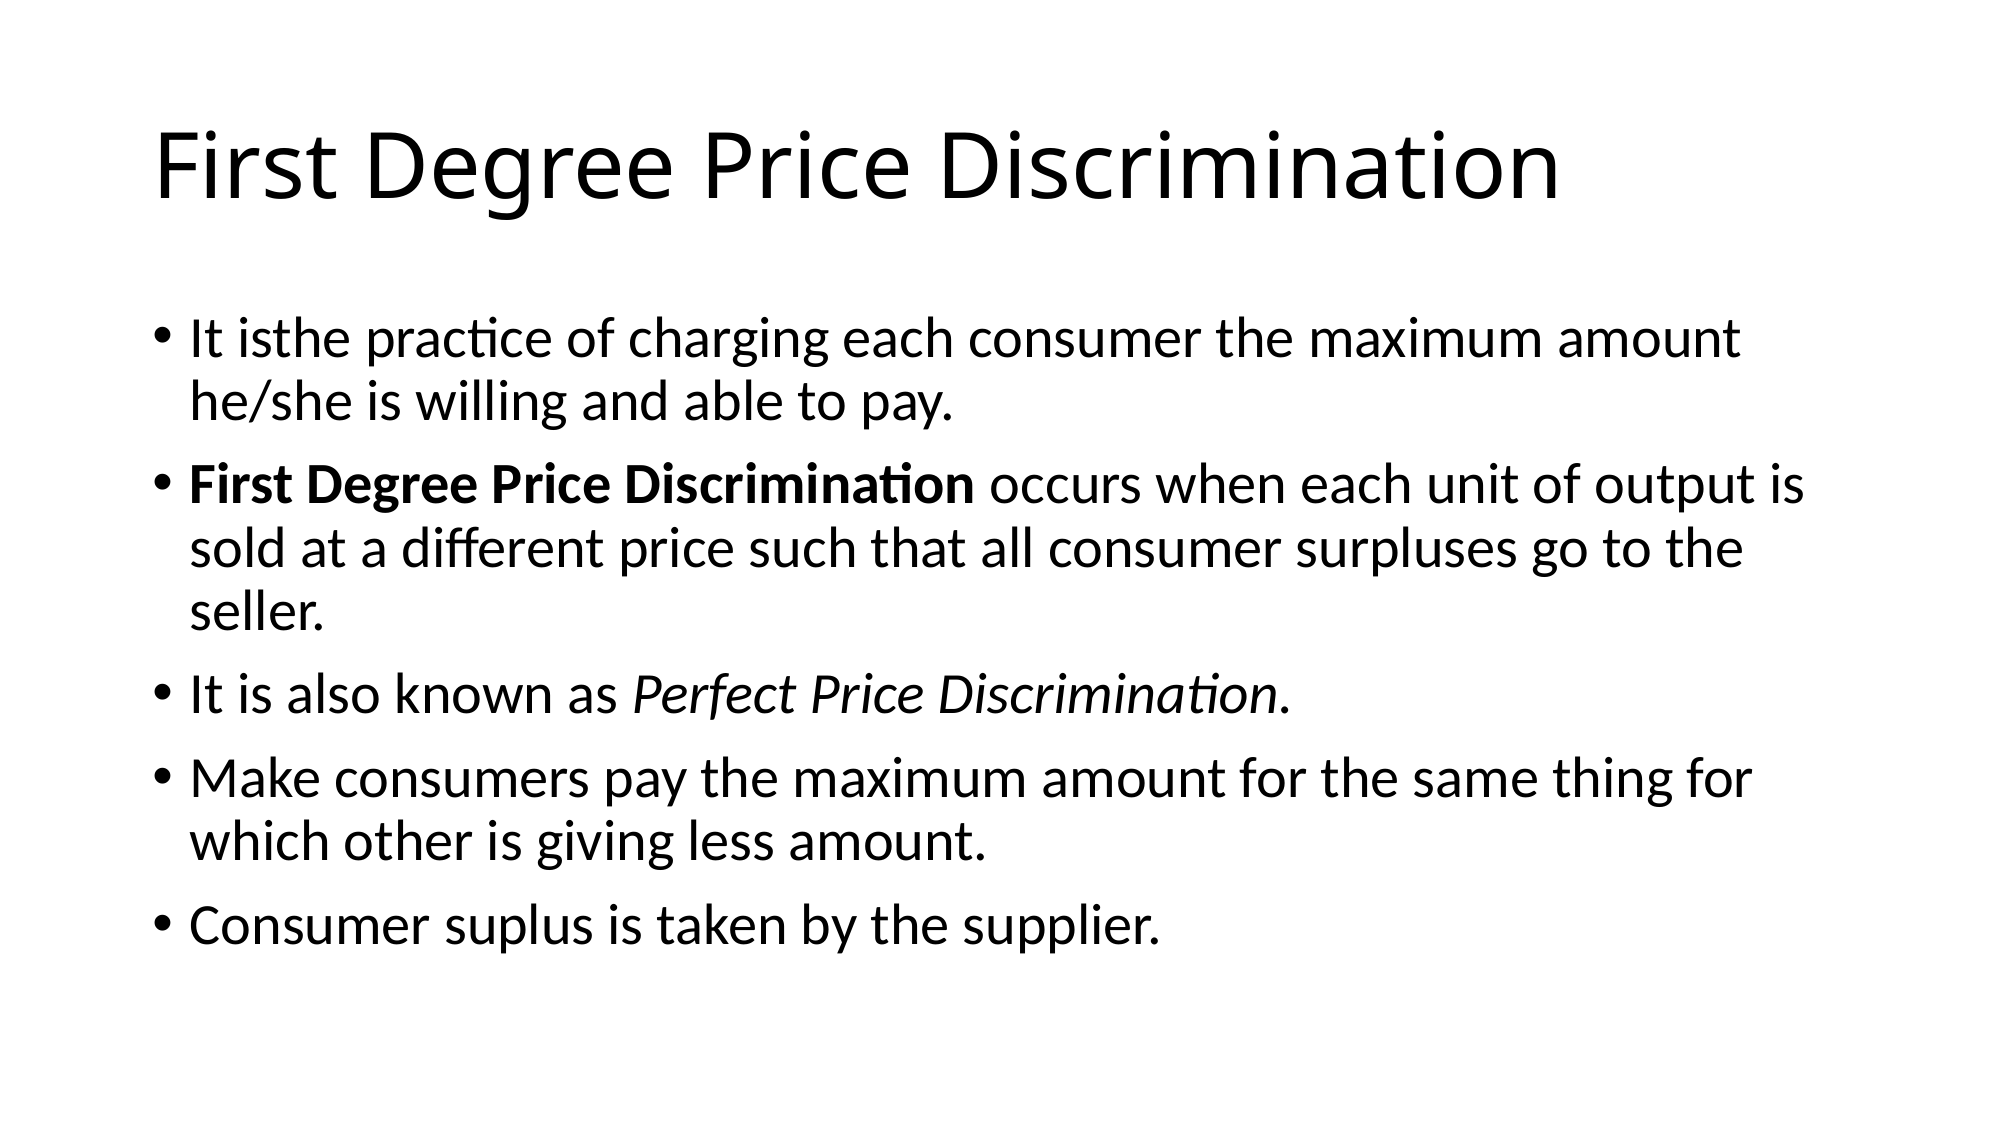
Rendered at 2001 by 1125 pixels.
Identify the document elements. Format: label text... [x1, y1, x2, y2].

title First Degree Price Discrimination [137, 59, 1863, 278]
list It isthe practice of charging each consumer the maximum amount he/she is willing and able to pay. First Degree Price Discrimination occurs when each unit of output is sold at a different price such that all consumer surpluses go to the seller. It is also known as Perfect Price Discrimination. Make consumers pay the maximum amount for the same thing for which other is giving less amount. Consumer suplus is taken by the supplier. [137, 299, 1863, 1014]
